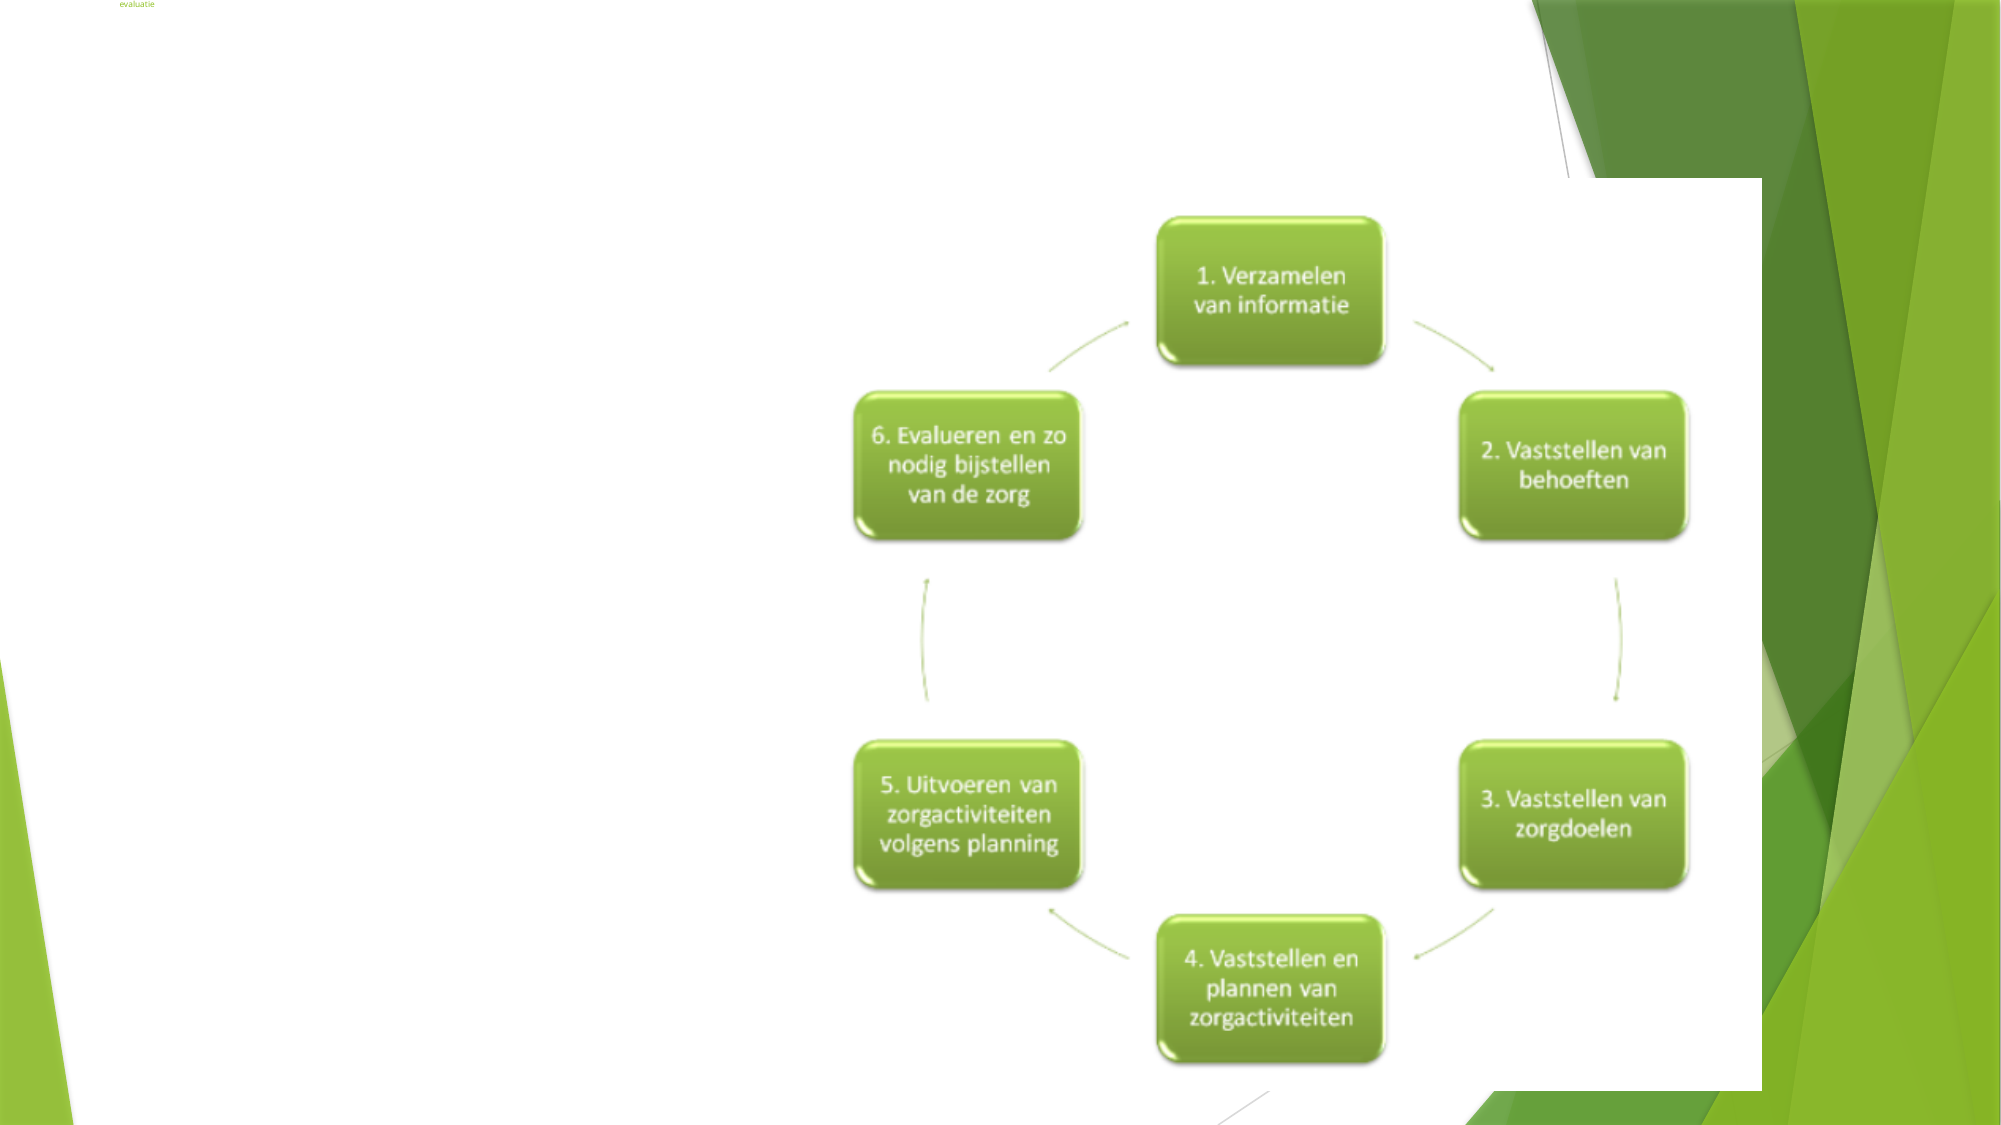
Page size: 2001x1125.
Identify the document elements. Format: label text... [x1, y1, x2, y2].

picture [818, 177, 1762, 1091]
title Een methodische cyclus: oriëntatie diagnose -vraagbepaling -doelformulering planning uitvoering evaluatie [104, 0, 1585, 109]
